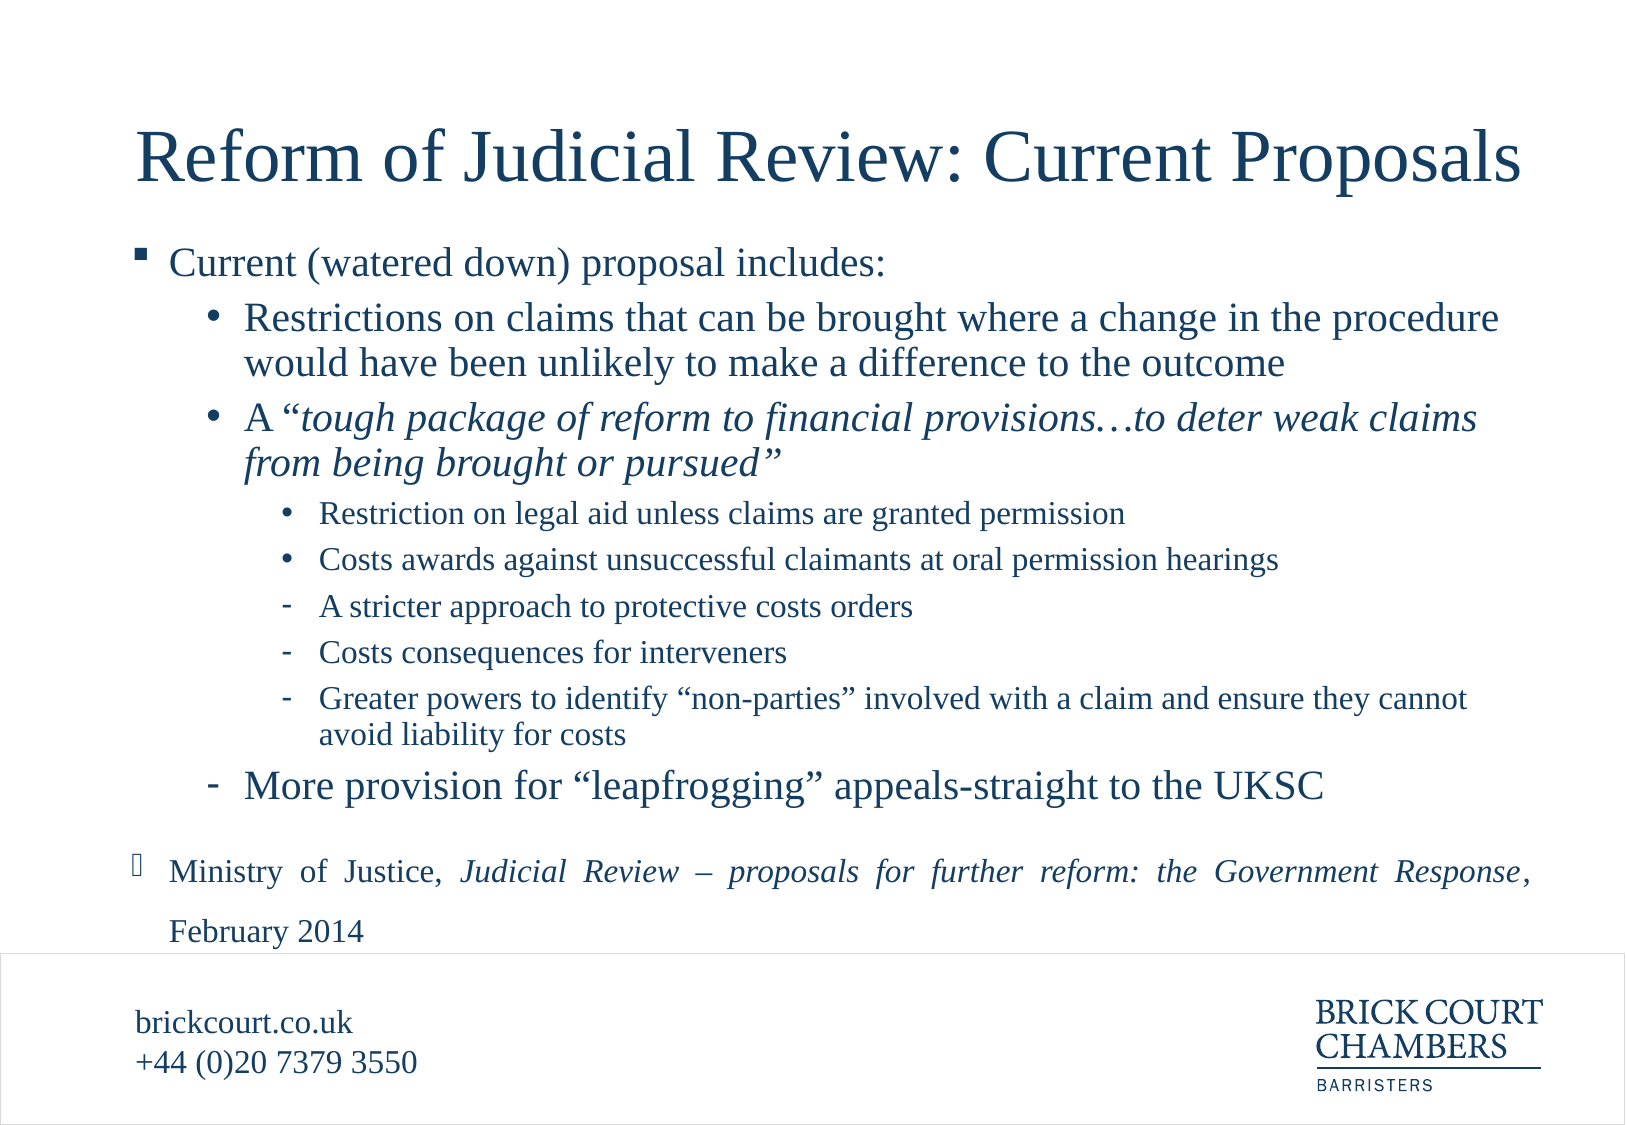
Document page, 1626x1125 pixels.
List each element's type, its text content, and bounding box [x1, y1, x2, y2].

footer brickcourt.co.uk +44 (0)20 7379 3550 [120, 992, 516, 1085]
list Current (watered down) proposal includes: Restrictions on claims that can be brought where a change in the procedure would have been unlikely to make a difference to the outcome A “tough package of reform to financial provisions…to deter weak claims from being brought or pursued” Restriction on legal aid unless claims are granted permission Costs awards against unsuccessful claimants at oral permission hearings A stricter approach to protective costs orders Costs consequences for interveners Greater powers to identify “non-parties” involved with a claim and ensure they cannot avoid liability for costs More provision for “leapfrogging” appeals-straight to the UKSC Ministry of Justice, Judicial Review – proposals for further reform: the Government Response, February 2014 [120, 203, 1543, 951]
title Reform of Judicial Review: Current Proposals [120, 62, 1543, 203]
